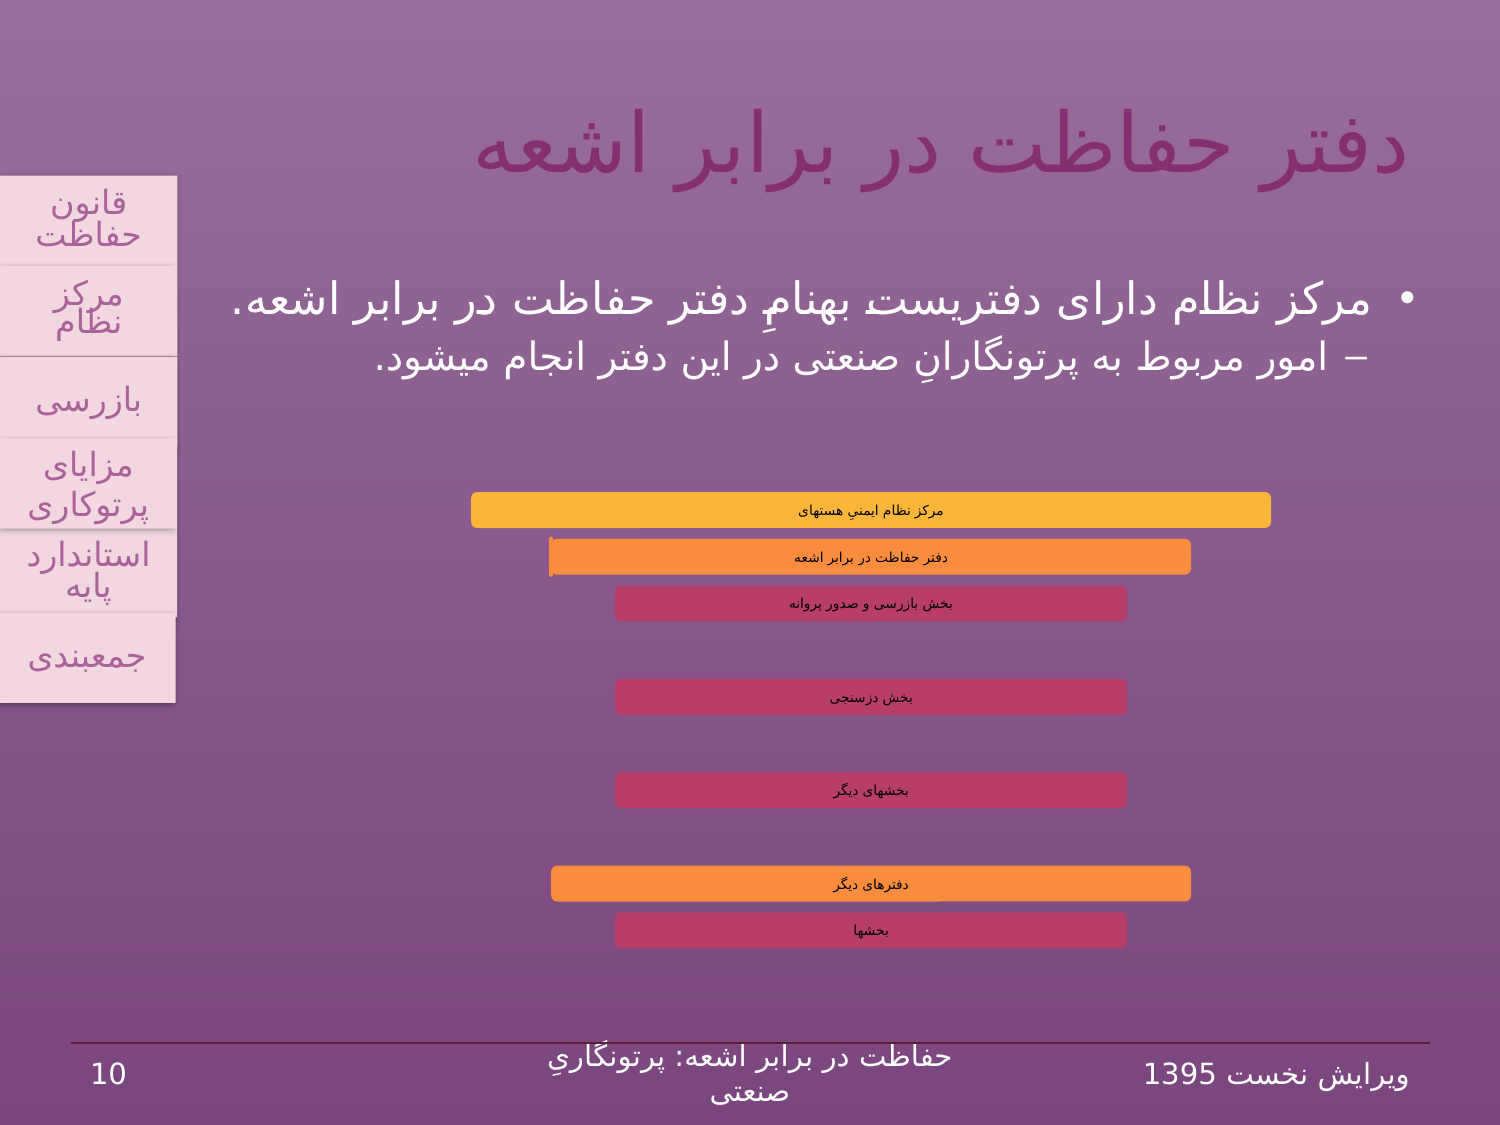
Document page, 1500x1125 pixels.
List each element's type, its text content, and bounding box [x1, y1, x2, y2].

list مرکز نظام دارای دفتری‏ست به‏نامِ دفتر حفاظت در برابر اشعه. امور مربوط به پرتونگارانِ صنعتی در این دفتر انجام می‏شود. [210, 262, 1425, 434]
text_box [370, 491, 1372, 1042]
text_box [0, 175, 178, 704]
title دفتر حفاظت در برابر اشعه [75, 45, 1425, 233]
slide_number 10 [75, 1051, 425, 1103]
slide_number ویرایش نخست 1395 [1074, 1051, 1425, 1103]
footer حفاظت در برابر اشعه: پرتونگاریِ صنعتی [512, 1052, 988, 1103]
